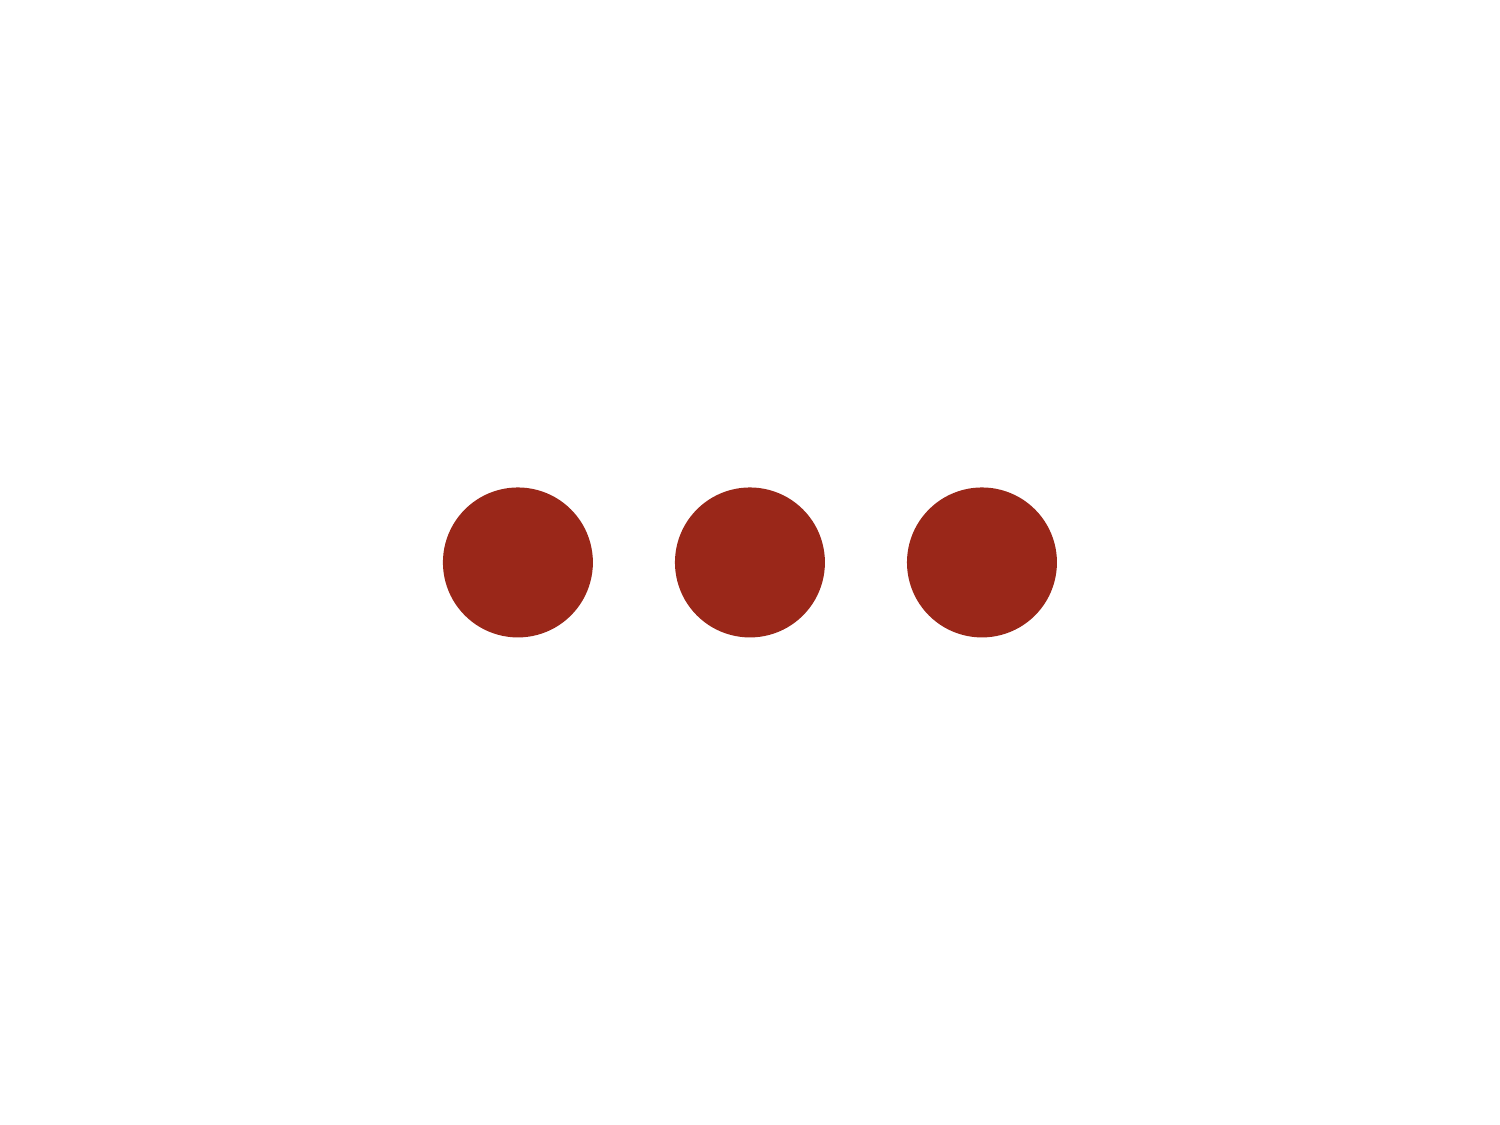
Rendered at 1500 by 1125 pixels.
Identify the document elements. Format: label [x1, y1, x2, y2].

text_box [441, 486, 594, 639]
text_box [905, 486, 1059, 639]
text_box [673, 486, 826, 639]
